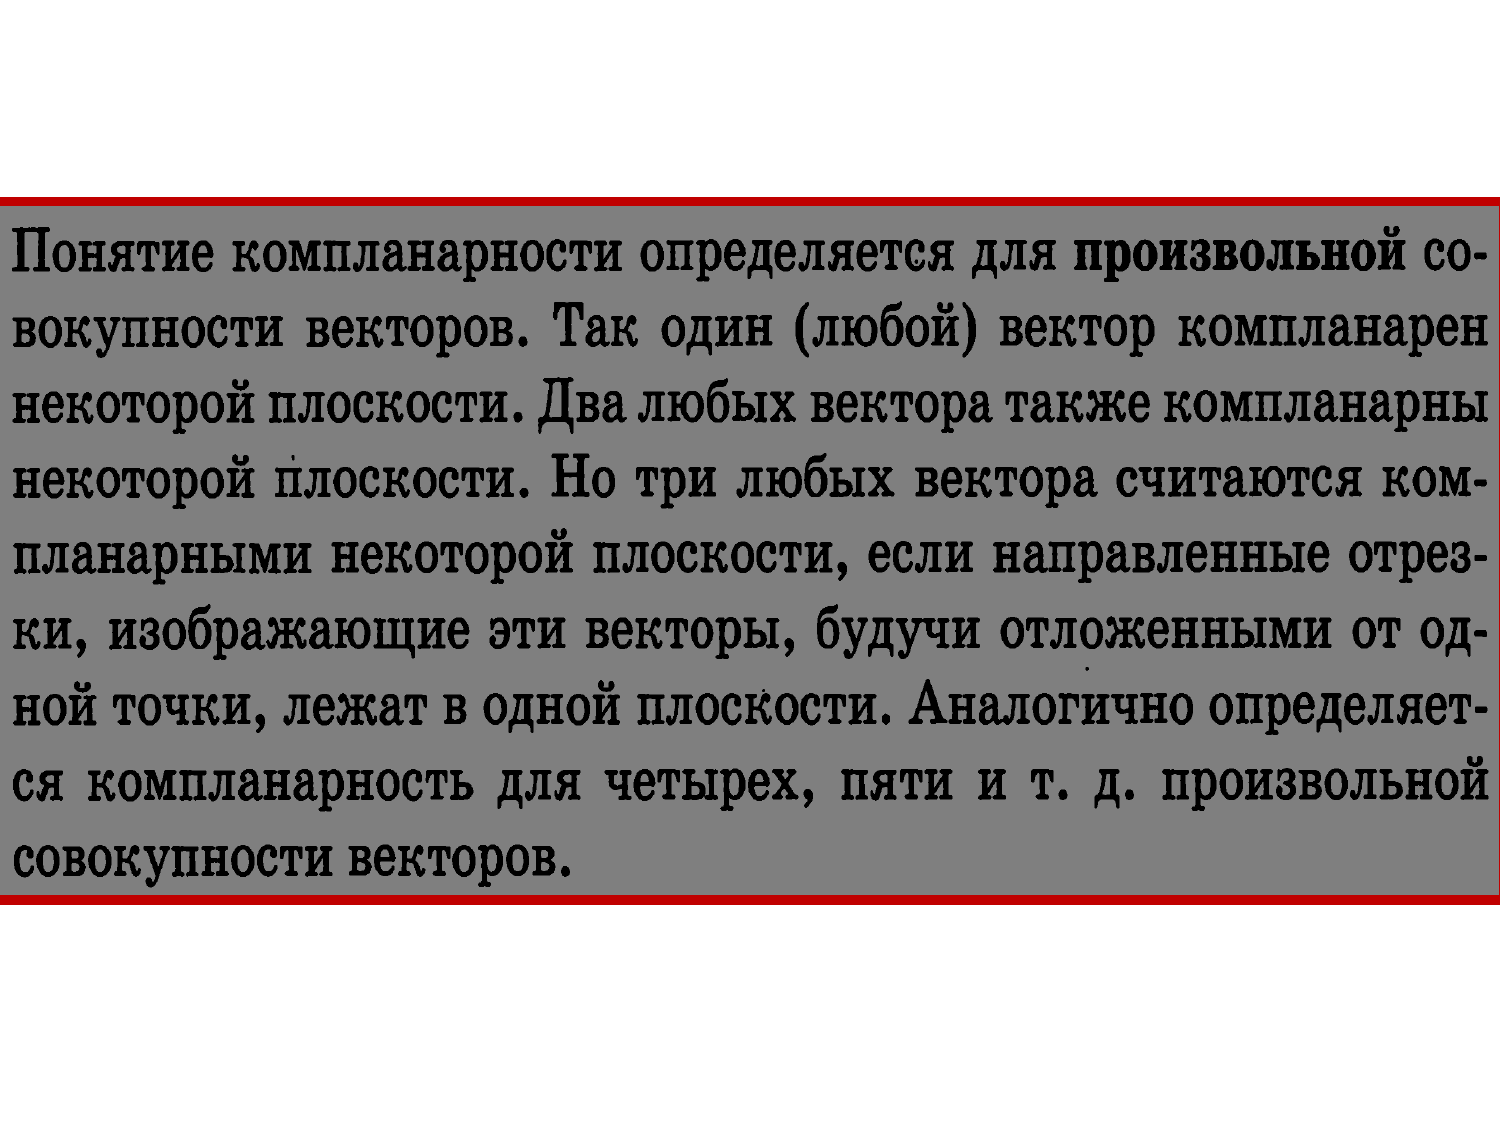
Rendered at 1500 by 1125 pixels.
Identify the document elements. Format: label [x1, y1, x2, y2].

picture [0, 205, 1500, 896]
